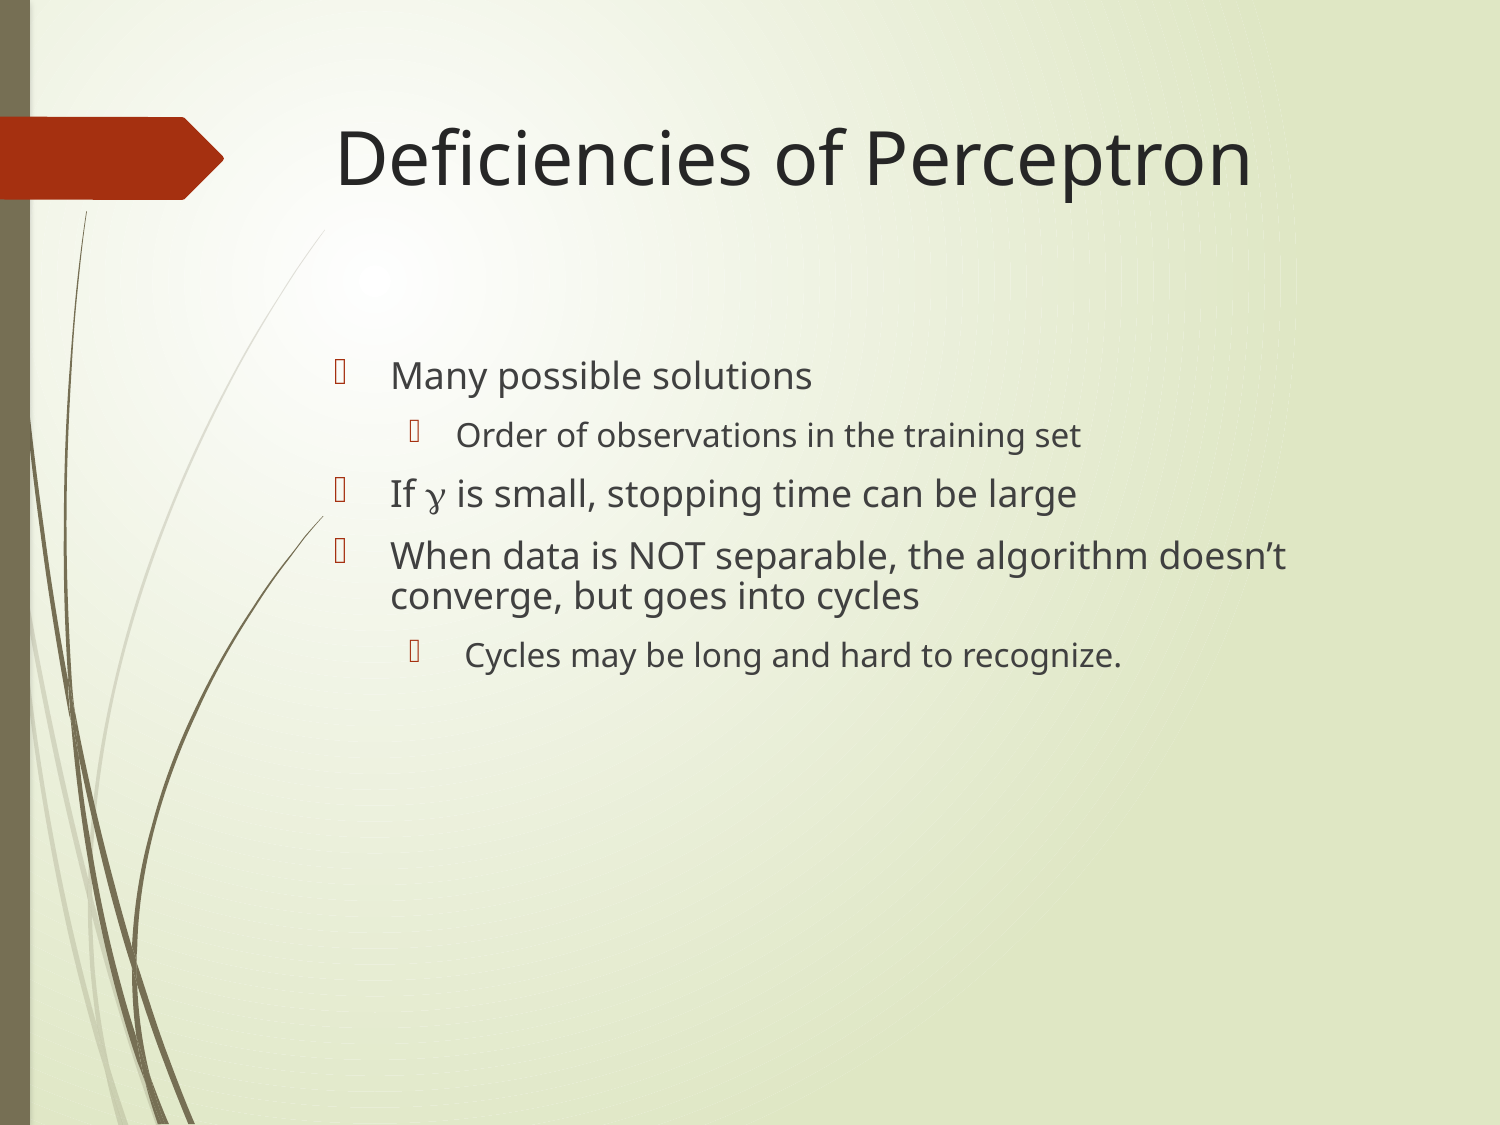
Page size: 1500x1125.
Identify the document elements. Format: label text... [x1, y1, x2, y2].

title Deficiencies of Perceptron [319, 102, 1400, 313]
list Many possible solutions Order of observations in the training set If g is small, stopping time can be large When data is NOT separable, the algorithm doesn’t converge, but goes into cycles Cycles may be long and hard to recognize. [318, 350, 1400, 970]
